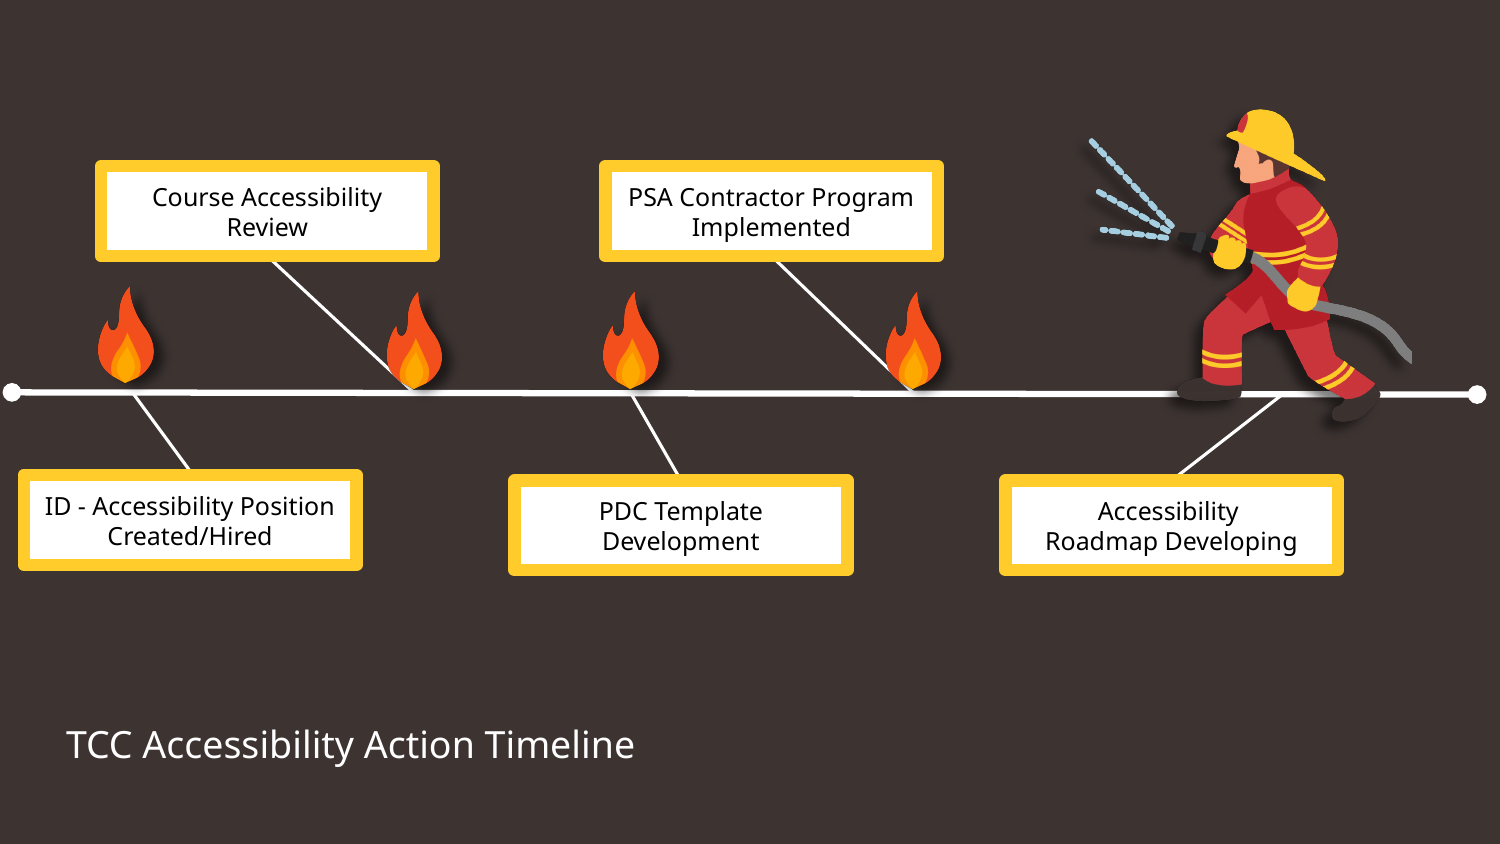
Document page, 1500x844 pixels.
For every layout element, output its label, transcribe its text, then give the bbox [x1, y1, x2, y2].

text_box Course Accessibility Review [101, 166, 434, 257]
picture [72, 281, 179, 388]
text_box PDC Template Development [514, 480, 848, 571]
text_box PSA Contractor Program Implemented [605, 166, 938, 257]
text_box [132, 403, 198, 481]
picture [360, 286, 467, 393]
title TCC Accessibility Action Timeline [51, 694, 1036, 794]
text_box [630, 403, 682, 481]
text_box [1171, 439, 1284, 481]
text_box ID - Accessibility Position Created/Hired [23, 474, 357, 565]
picture [577, 286, 684, 393]
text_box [771, 256, 914, 390]
picture [1082, 96, 1416, 431]
picture [859, 286, 966, 393]
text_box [267, 256, 414, 390]
text_box Accessibility Roadmap Developing [1005, 480, 1339, 571]
